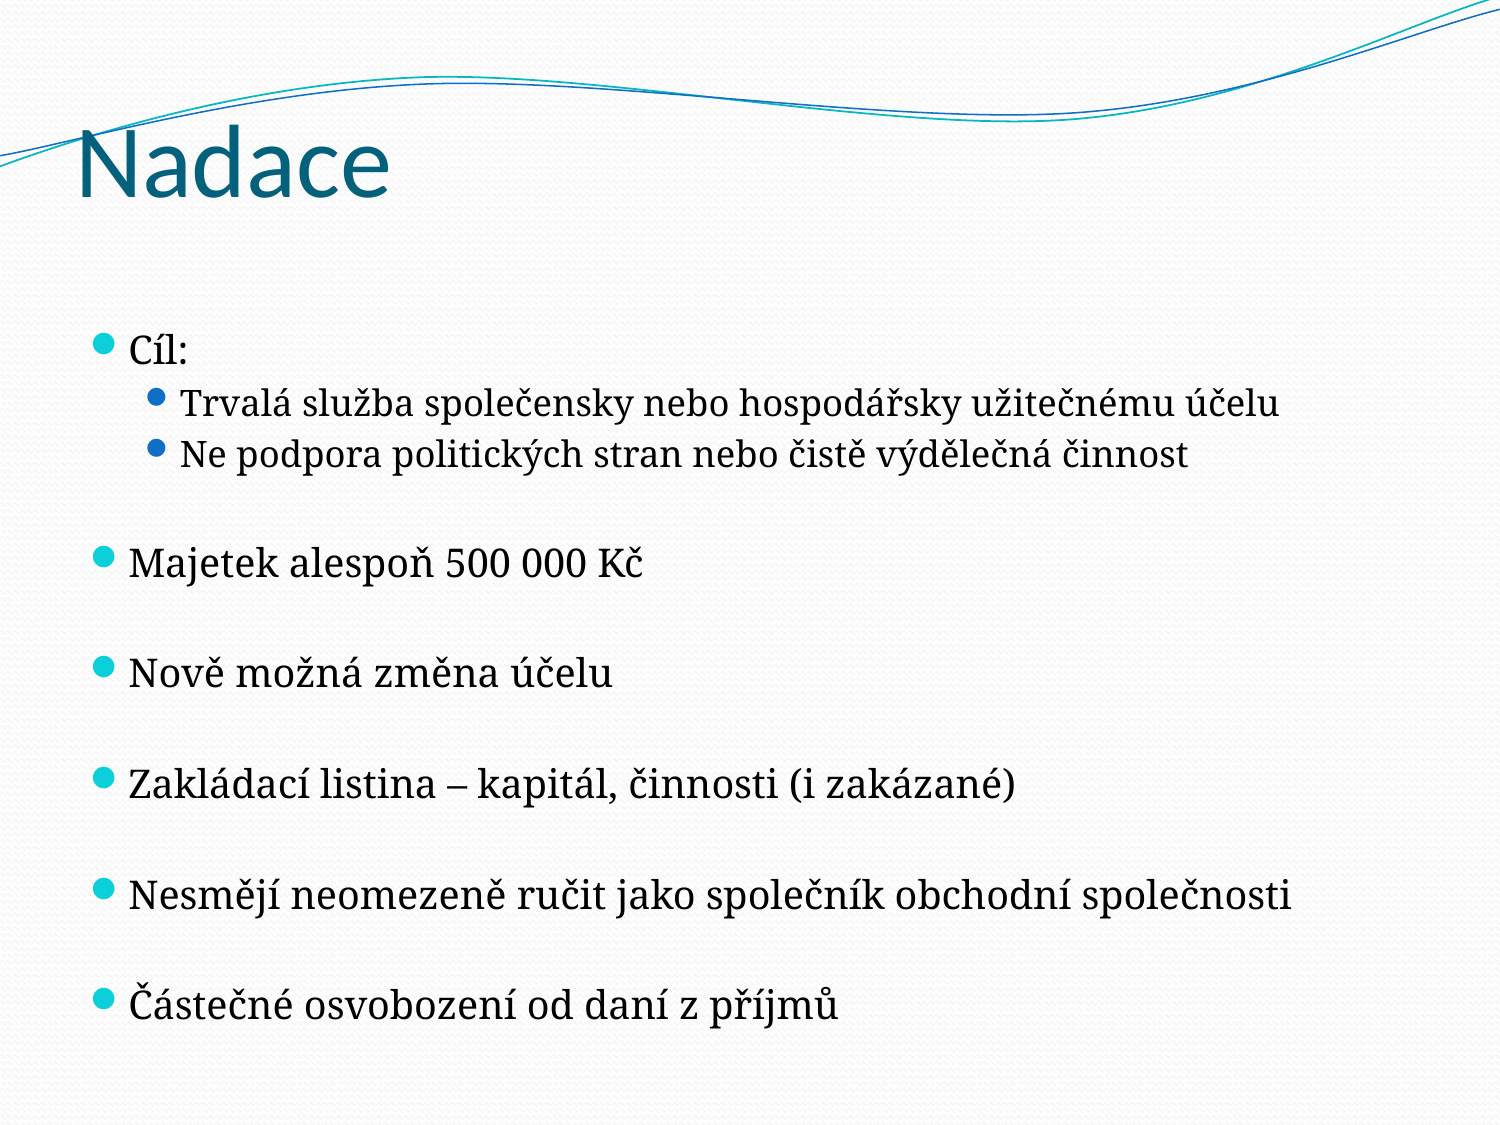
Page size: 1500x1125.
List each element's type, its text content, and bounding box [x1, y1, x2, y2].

title Nadace [75, 30, 1425, 219]
list Cíl: Trvalá služba společensky nebo hospodářsky užitečnému účelu Ne podpora politických stran nebo čistě výdělečná činnost Majetek alespoň 500 000 Kč Nově možná změna účelu Zakládací listina – kapitál, činnosti (i zakázané) Nesmějí neomezeně ručit jako společník obchodní společnosti Částečné osvobození od daní z příjmů [75, 317, 1447, 1038]
